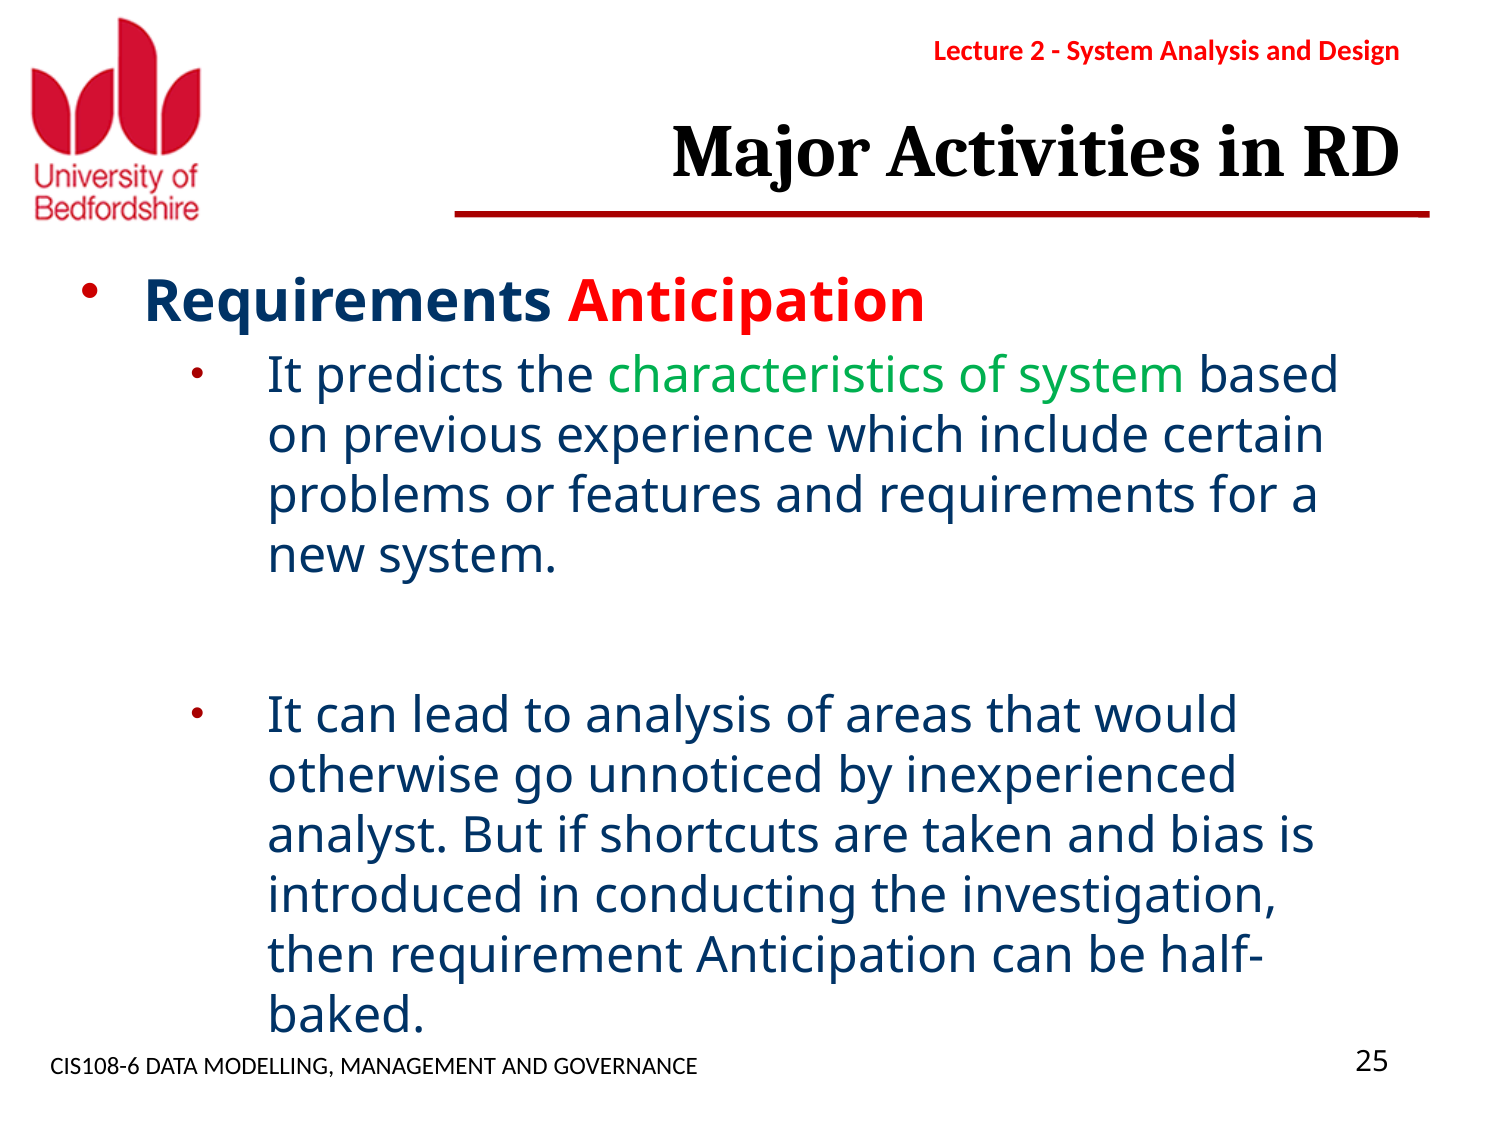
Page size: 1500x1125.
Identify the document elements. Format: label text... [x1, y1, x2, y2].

slide_number Lecture 2 - System Analysis and Design [844, 18, 1416, 79]
footer CIS108-6 DATA MODELLING, MANAGEMENT AND GOVERNANCE [35, 1035, 750, 1095]
title Major Activities in RD [265, 90, 1416, 203]
list Requirements Anticipation It predicts the characteristics of system based on previous experience which include certain problems or features and requirements for a new system. It can lead to analysis of areas that would otherwise go unnoticed by inexperienced analyst. But if shortcuts are taken and bias is introduced in conducting the investigation, then requirement Anticipation can be half-baked. [64, 255, 1413, 1024]
picture [0, 0, 237, 236]
